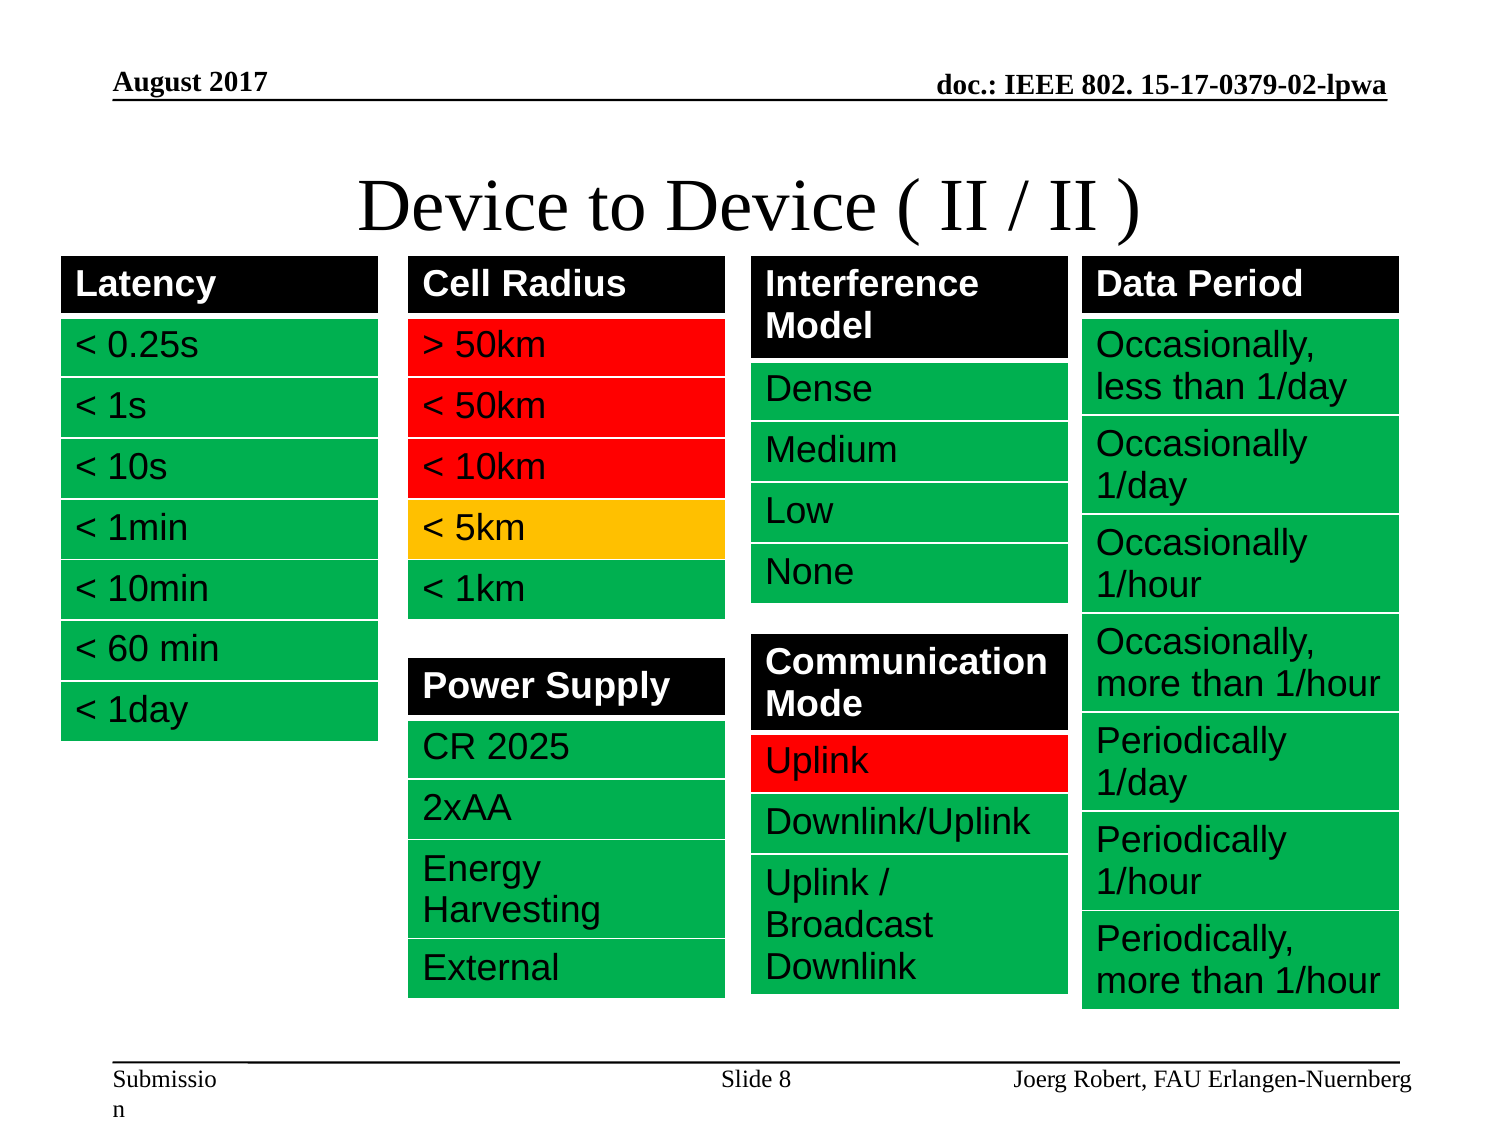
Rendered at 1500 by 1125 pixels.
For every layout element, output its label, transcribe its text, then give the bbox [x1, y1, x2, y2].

table_cell Occasionally, more than 1/hour [1082, 614, 1399, 711]
table_cell < 5km [408, 500, 725, 559]
table_cell Energy Harvesting [408, 840, 725, 938]
table_cell External [408, 939, 725, 998]
table_cell Downlink/Uplink [751, 794, 1068, 853]
table_cell > 50km [408, 319, 725, 376]
table_cell Periodically 1/day [1082, 713, 1399, 810]
table_cell 2xAA [408, 780, 725, 839]
table_cell < 1km [408, 560, 725, 619]
table_cell Occasionally 1/day [1082, 416, 1399, 513]
table_cell < 1day [61, 682, 378, 741]
table_cell < 50km [408, 378, 725, 437]
table_cell Uplink [751, 735, 1068, 792]
footer Joerg Robert, FAU Erlangen-Nuernberg [900, 1062, 1413, 1093]
table_cell < 10s [61, 439, 378, 498]
table_cell < 1min [61, 500, 378, 559]
table_cell Periodically, more than 1/hour [1082, 911, 1399, 1009]
table_cell < 0.25s [61, 319, 378, 376]
table_cell CR 2025 [408, 721, 725, 778]
title Device to Device ( II / II ) [112, 112, 1388, 288]
table_cell Periodically 1/hour [1082, 812, 1399, 910]
table_cell < 60 min [61, 621, 378, 680]
table_cell < 1s [61, 378, 378, 437]
table_cell Medium [751, 422, 1068, 481]
text_box August 2017 [112, 62, 375, 98]
table_cell Low [751, 483, 1068, 542]
table_cell < 10min [61, 560, 378, 619]
table_header Power Supply [408, 658, 725, 715]
table_cell Uplink / Broadcast Downlink [751, 855, 1068, 994]
table_header Latency [61, 256, 378, 313]
table_cell None [751, 544, 1068, 603]
table_cell < 10km [408, 439, 725, 498]
table_cell Occasionally 1/hour [1082, 515, 1399, 612]
table_header Interference Model [751, 256, 1068, 358]
table_header Communication Mode [751, 634, 1068, 730]
table_header Data Period [1082, 256, 1399, 313]
table_cell Occasionally, less than 1/day [1082, 319, 1399, 414]
slide_number Slide 8 [712, 1062, 800, 1093]
table_header Cell Radius [408, 256, 725, 313]
table_cell Dense [751, 363, 1068, 420]
